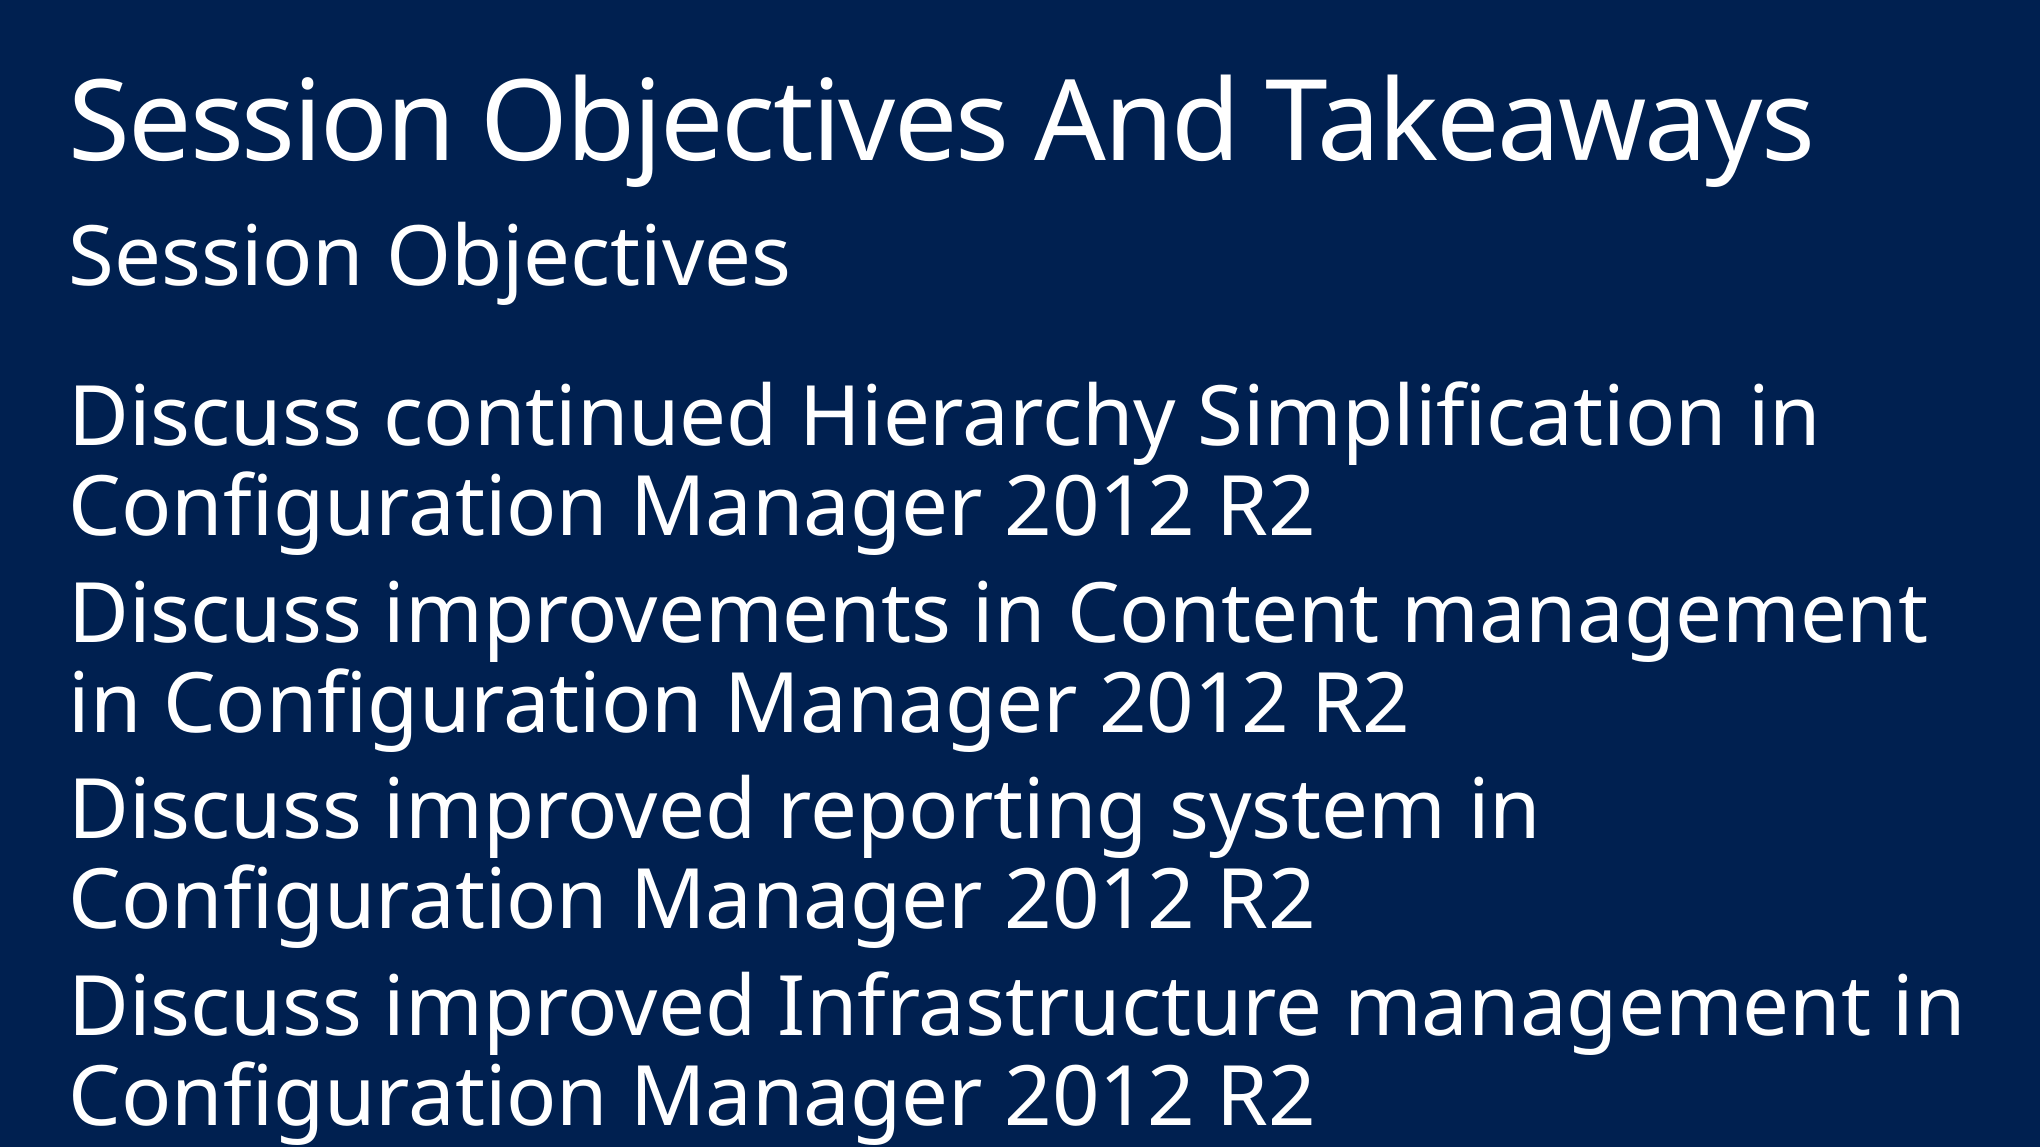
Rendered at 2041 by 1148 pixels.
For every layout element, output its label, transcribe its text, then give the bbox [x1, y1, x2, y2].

list Session Objectives Discuss continued Hierarchy Simplification in Configuration Manager 2012 R2 Discuss improvements in Content management in Configuration Manager 2012 R2 Discuss improved reporting system in Configuration Manager 2012 R2 Discuss improved Infrastructure management in Configuration Manager 2012 R2 [45, 198, 1996, 1148]
title Session Objectives And Takeaways [45, 48, 1996, 198]
